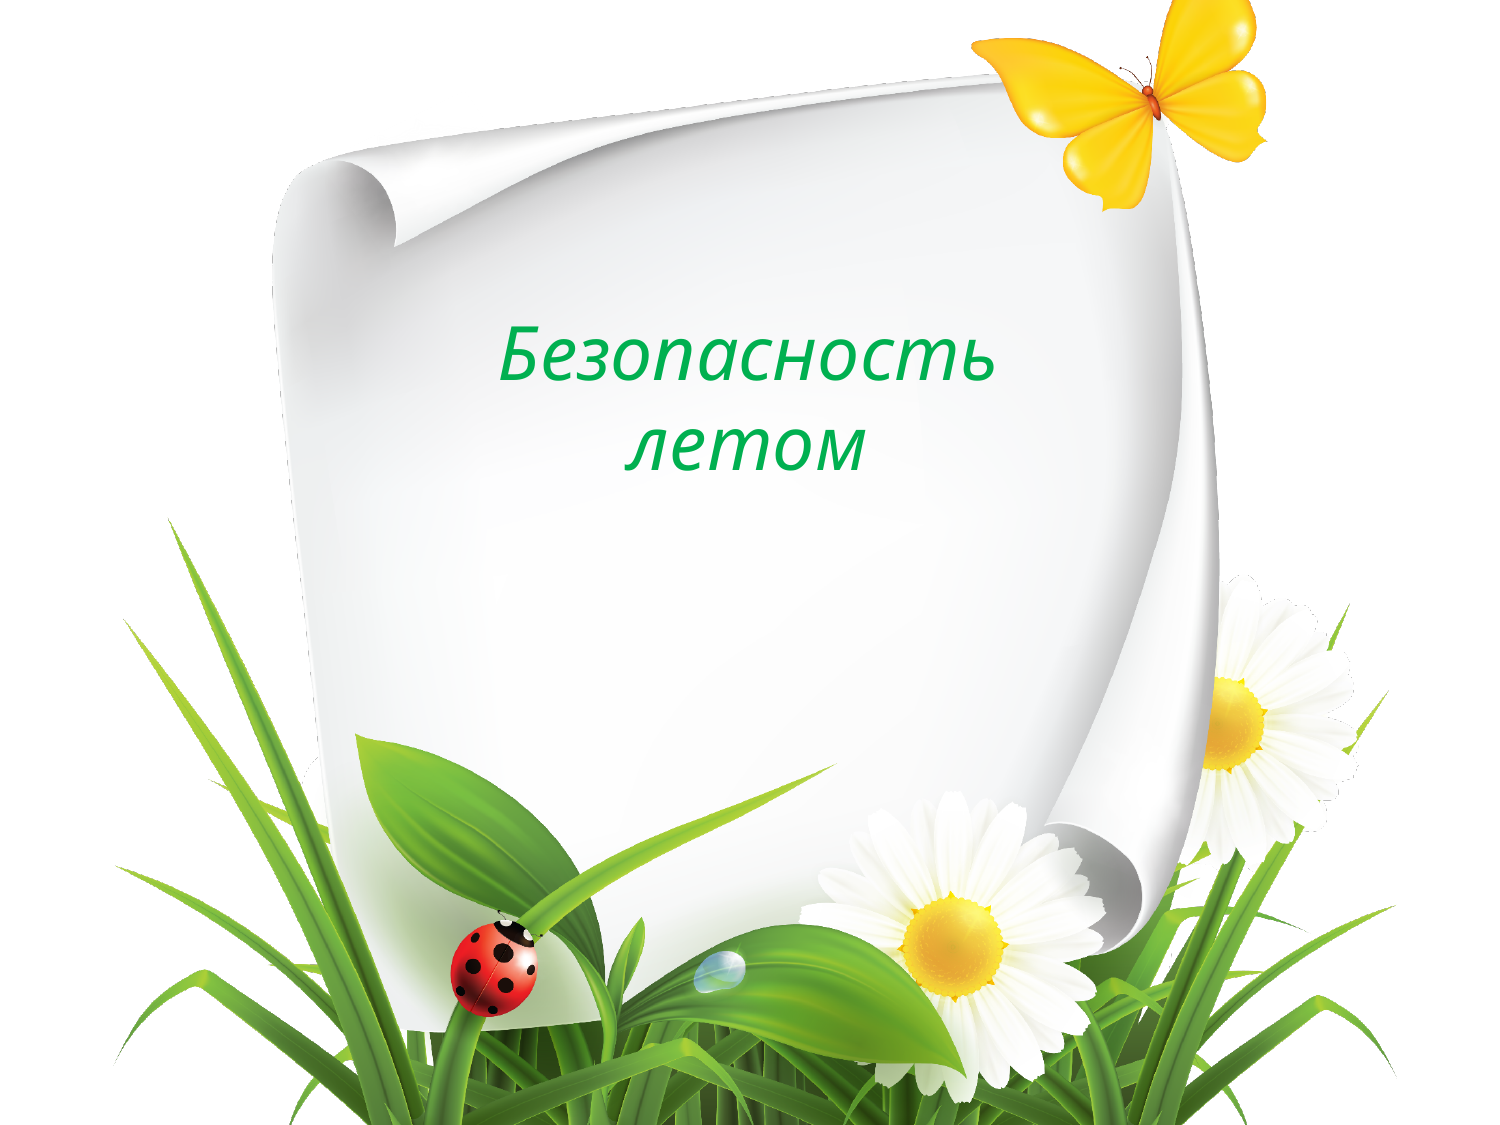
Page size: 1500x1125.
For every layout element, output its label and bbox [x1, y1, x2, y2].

picture [112, 0, 1398, 1125]
